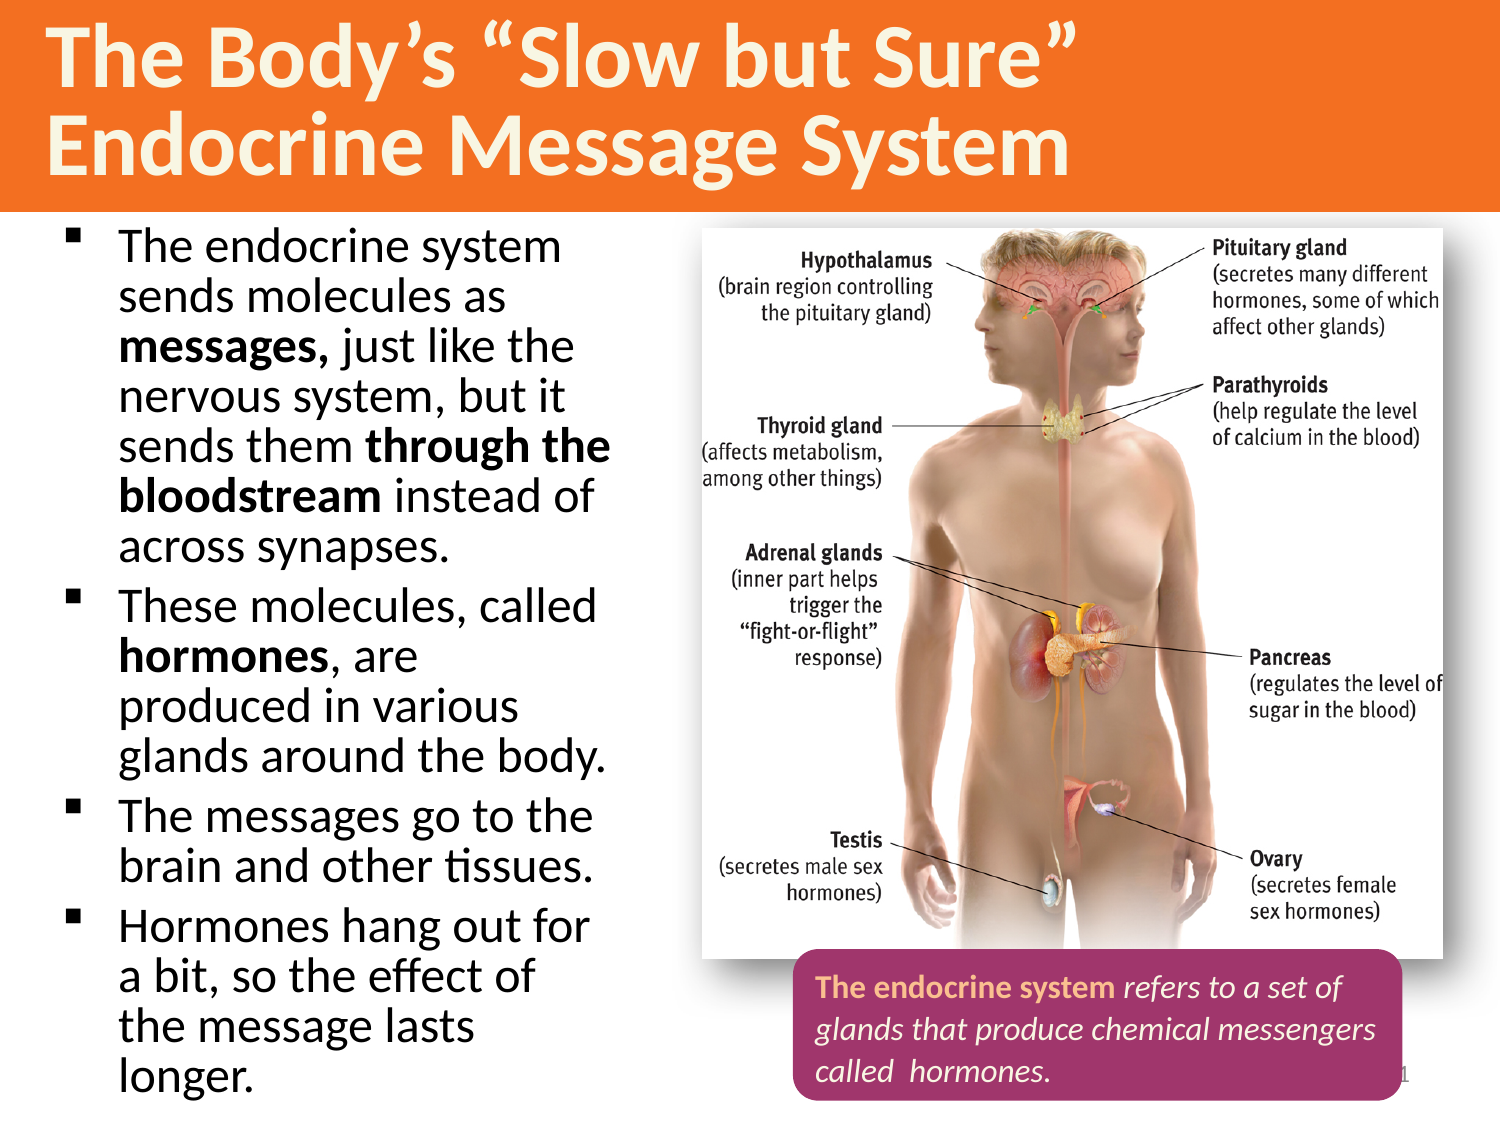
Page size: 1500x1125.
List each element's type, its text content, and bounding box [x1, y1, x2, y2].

slide_number 1 [1074, 1042, 1425, 1103]
picture [701, 228, 1443, 959]
text_box The endocrine system refers to a set of glands that produce chemical messengers called hormones. [792, 966, 1403, 1101]
title The Body’s “Slow but Sure” Endocrine Message System [0, 0, 1500, 212]
list The endocrine system sends molecules as messages, just like the nervous system, but it sends them through the bloodstream instead of across synapses. These molecules, called hormones, are produced in various glands around the body. The messages go to the brain and other tissues. Hormones hang out for a bit, so the effect of the message lasts longer. [46, 214, 630, 1125]
